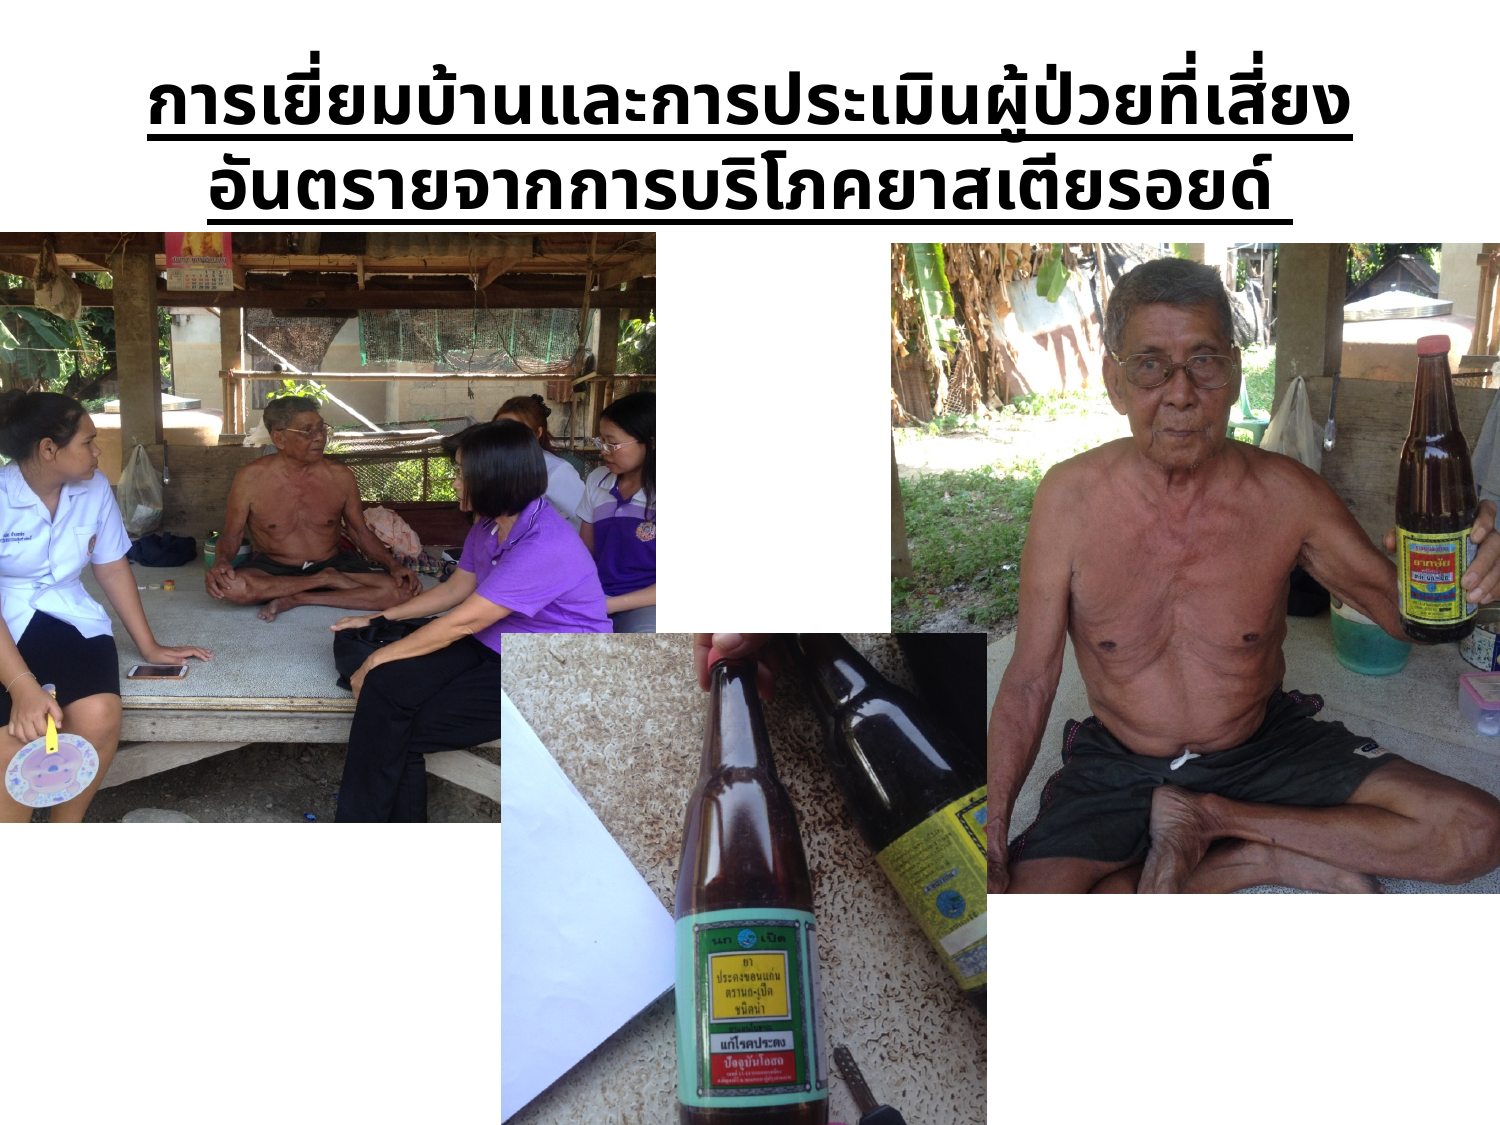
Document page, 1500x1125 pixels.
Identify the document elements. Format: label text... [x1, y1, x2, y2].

picture [0, 232, 1500, 1125]
title การเยี่ยมบ้านและการประเมินผู้ป่วยที่เสี่ยงอันตรายจากการบริโภคยาสเตียรอยด์ [75, 45, 1425, 233]
